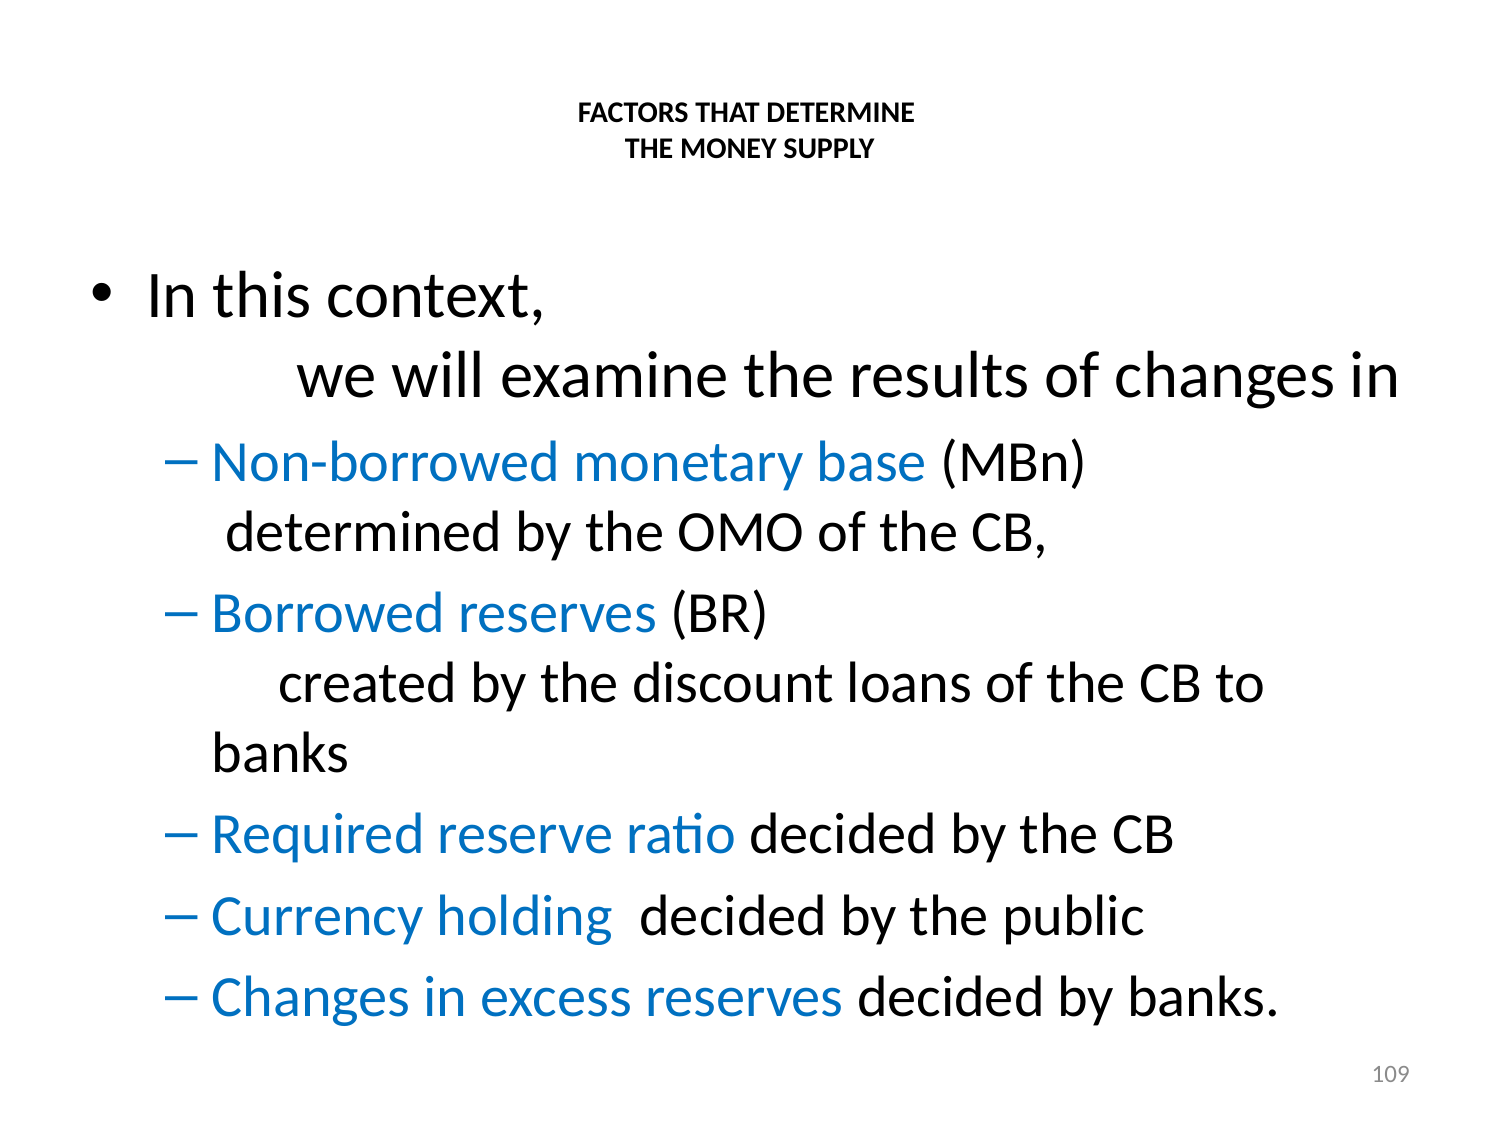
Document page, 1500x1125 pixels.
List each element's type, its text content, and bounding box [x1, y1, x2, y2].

list In this context, we will examine the results of changes in Non-borrowed monetary base (MBn) determined by the OMO of the CB, Borrowed reserves (BR) created by the discount loans of the CB to banks Required reserve ratio decided by the CB Currency holding decided by the public Changes in excess reserves decided by banks. [75, 243, 1425, 1125]
title FACTORS THAT DETERMINE THE MONEY SUPPLY [75, 45, 1425, 209]
slide_number 109 [1074, 1042, 1425, 1103]
